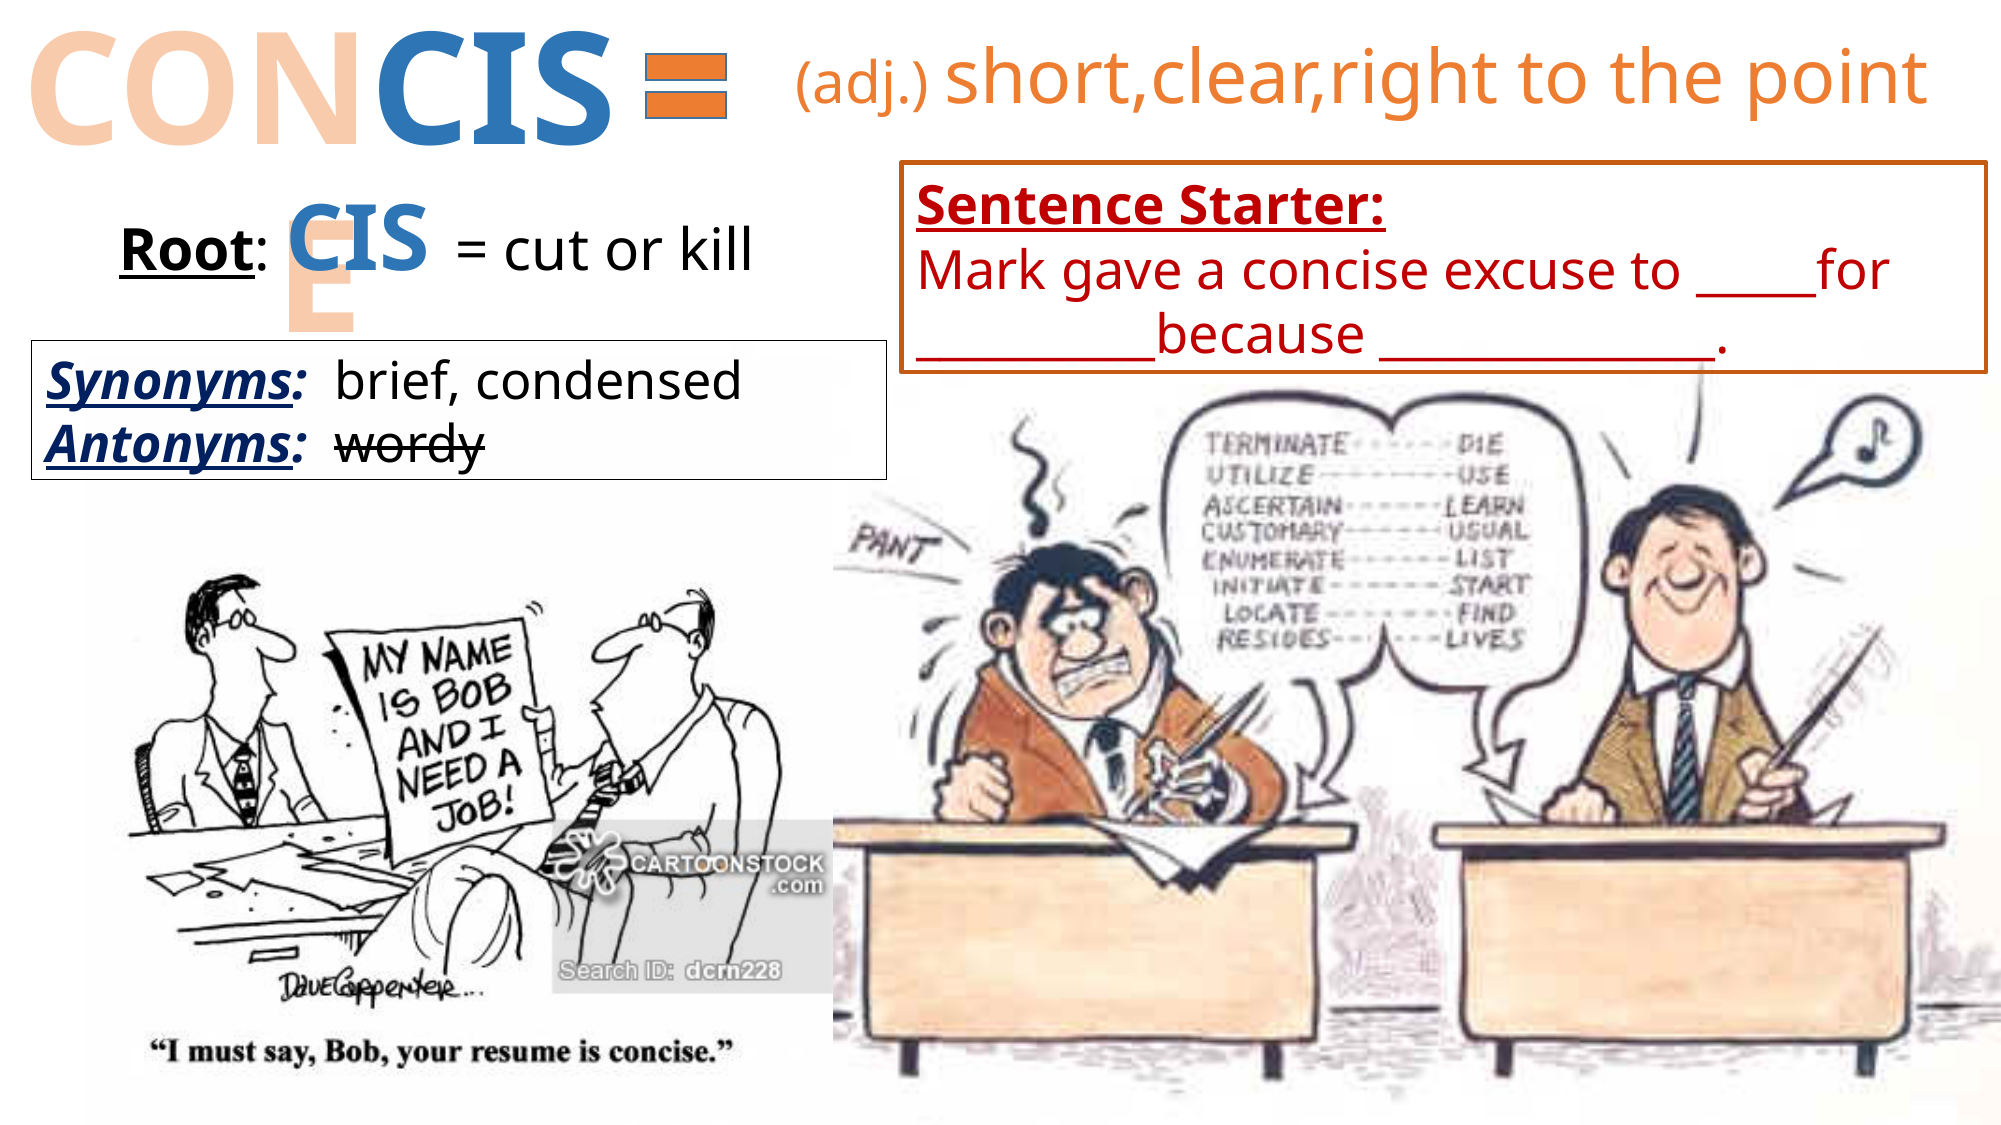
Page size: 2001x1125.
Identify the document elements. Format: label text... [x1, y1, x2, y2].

text_box [661, 91, 686, 119]
text_box (adj.) short,clear,right to the point [686, 21, 2000, 126]
text_box Root: CIS = cut or kill [104, 171, 1292, 296]
text_box Sentence Starter: Mark gave a concise excuse to _____for __________because ______________. [901, 162, 1987, 340]
text_box [661, 53, 686, 81]
picture [85, 340, 2001, 1125]
text_box CONCISE [0, 0, 661, 559]
text_box Synonyms: brief, condensed Antonyms: wordy [31, 340, 731, 480]
